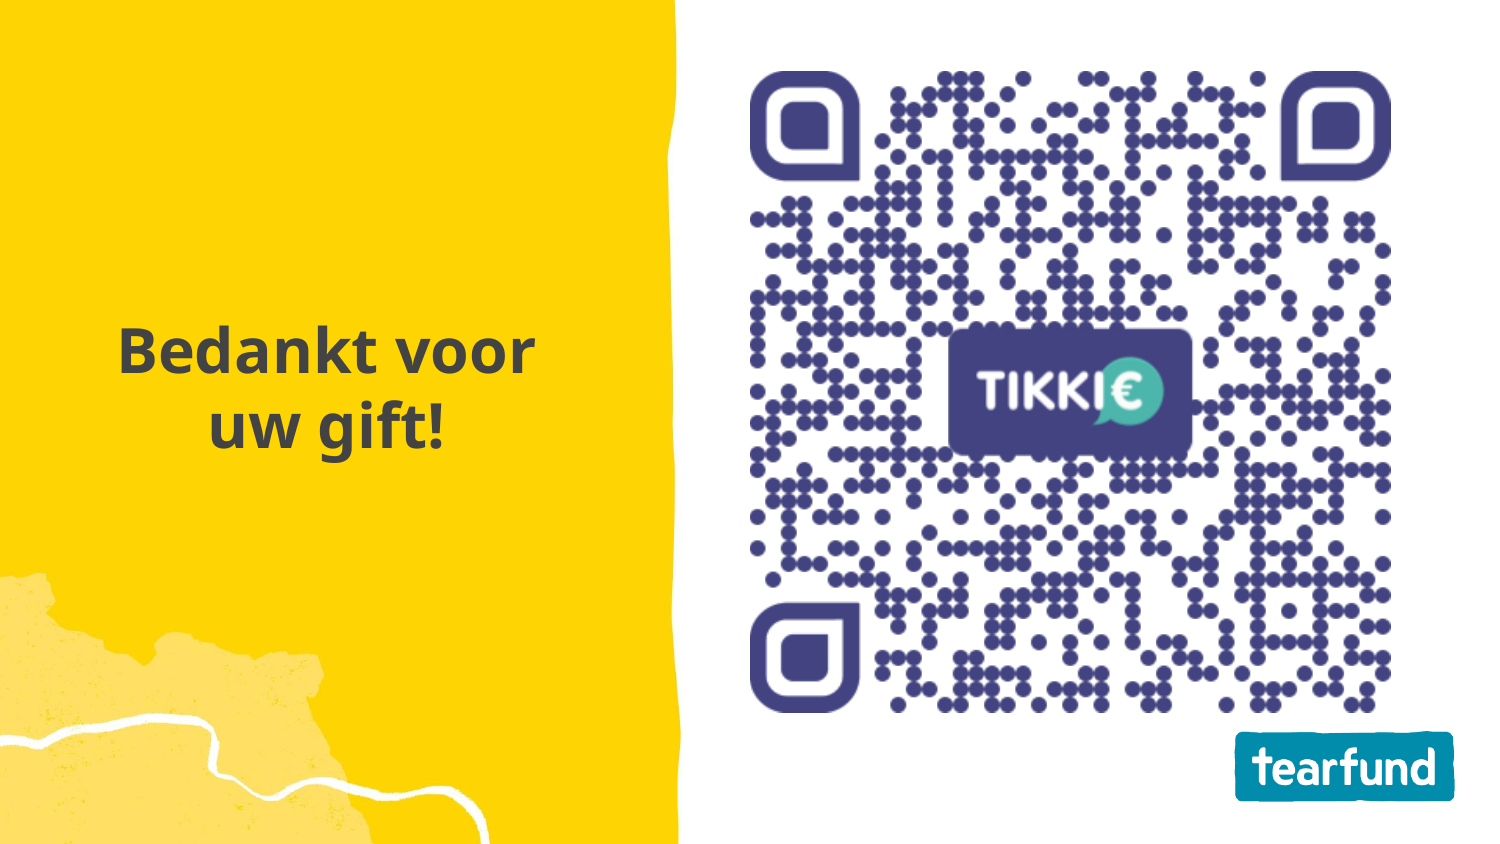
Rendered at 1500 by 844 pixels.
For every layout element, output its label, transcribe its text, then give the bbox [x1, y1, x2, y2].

title Bedankt voor uw gift! [83, 307, 570, 477]
picture [0, 0, 1500, 844]
